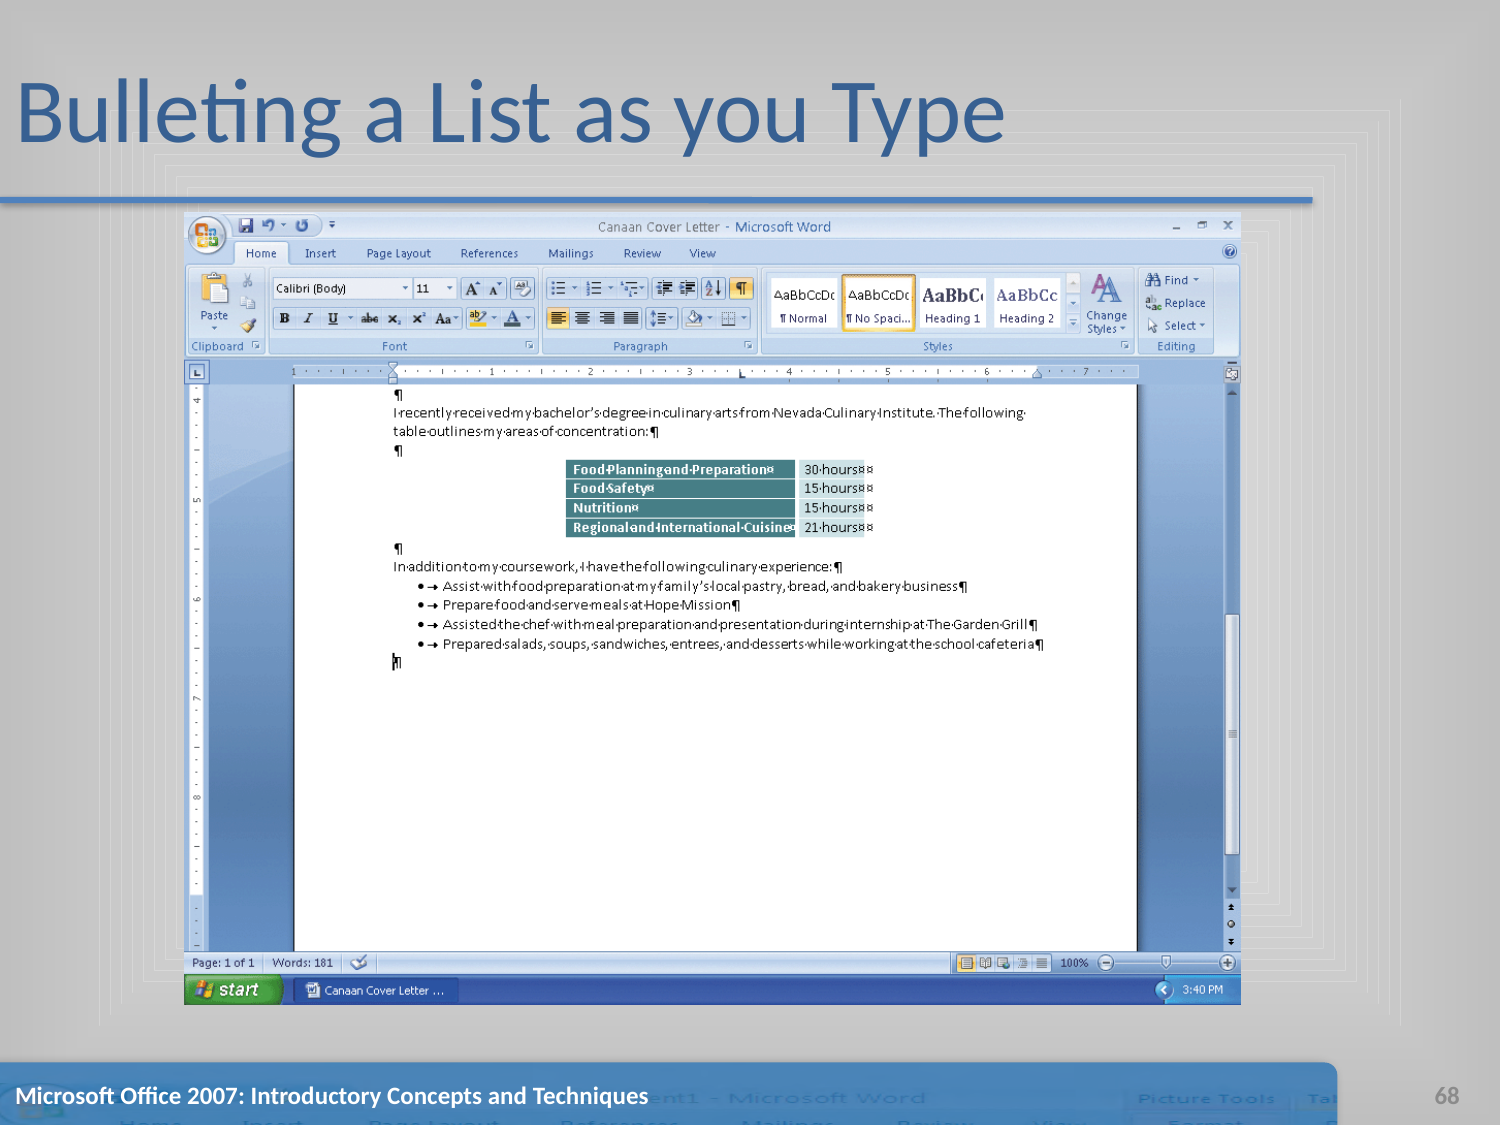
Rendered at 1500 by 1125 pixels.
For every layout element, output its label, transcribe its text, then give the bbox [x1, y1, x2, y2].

title Bulleting a List as you Type [0, 12, 1425, 200]
slide_number 68 [1387, 1065, 1475, 1125]
footer Microsoft Office 2007: Introductory Concepts and Techniques [0, 1065, 1300, 1125]
picture [0, 1062, 1338, 1125]
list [183, 212, 1241, 1006]
